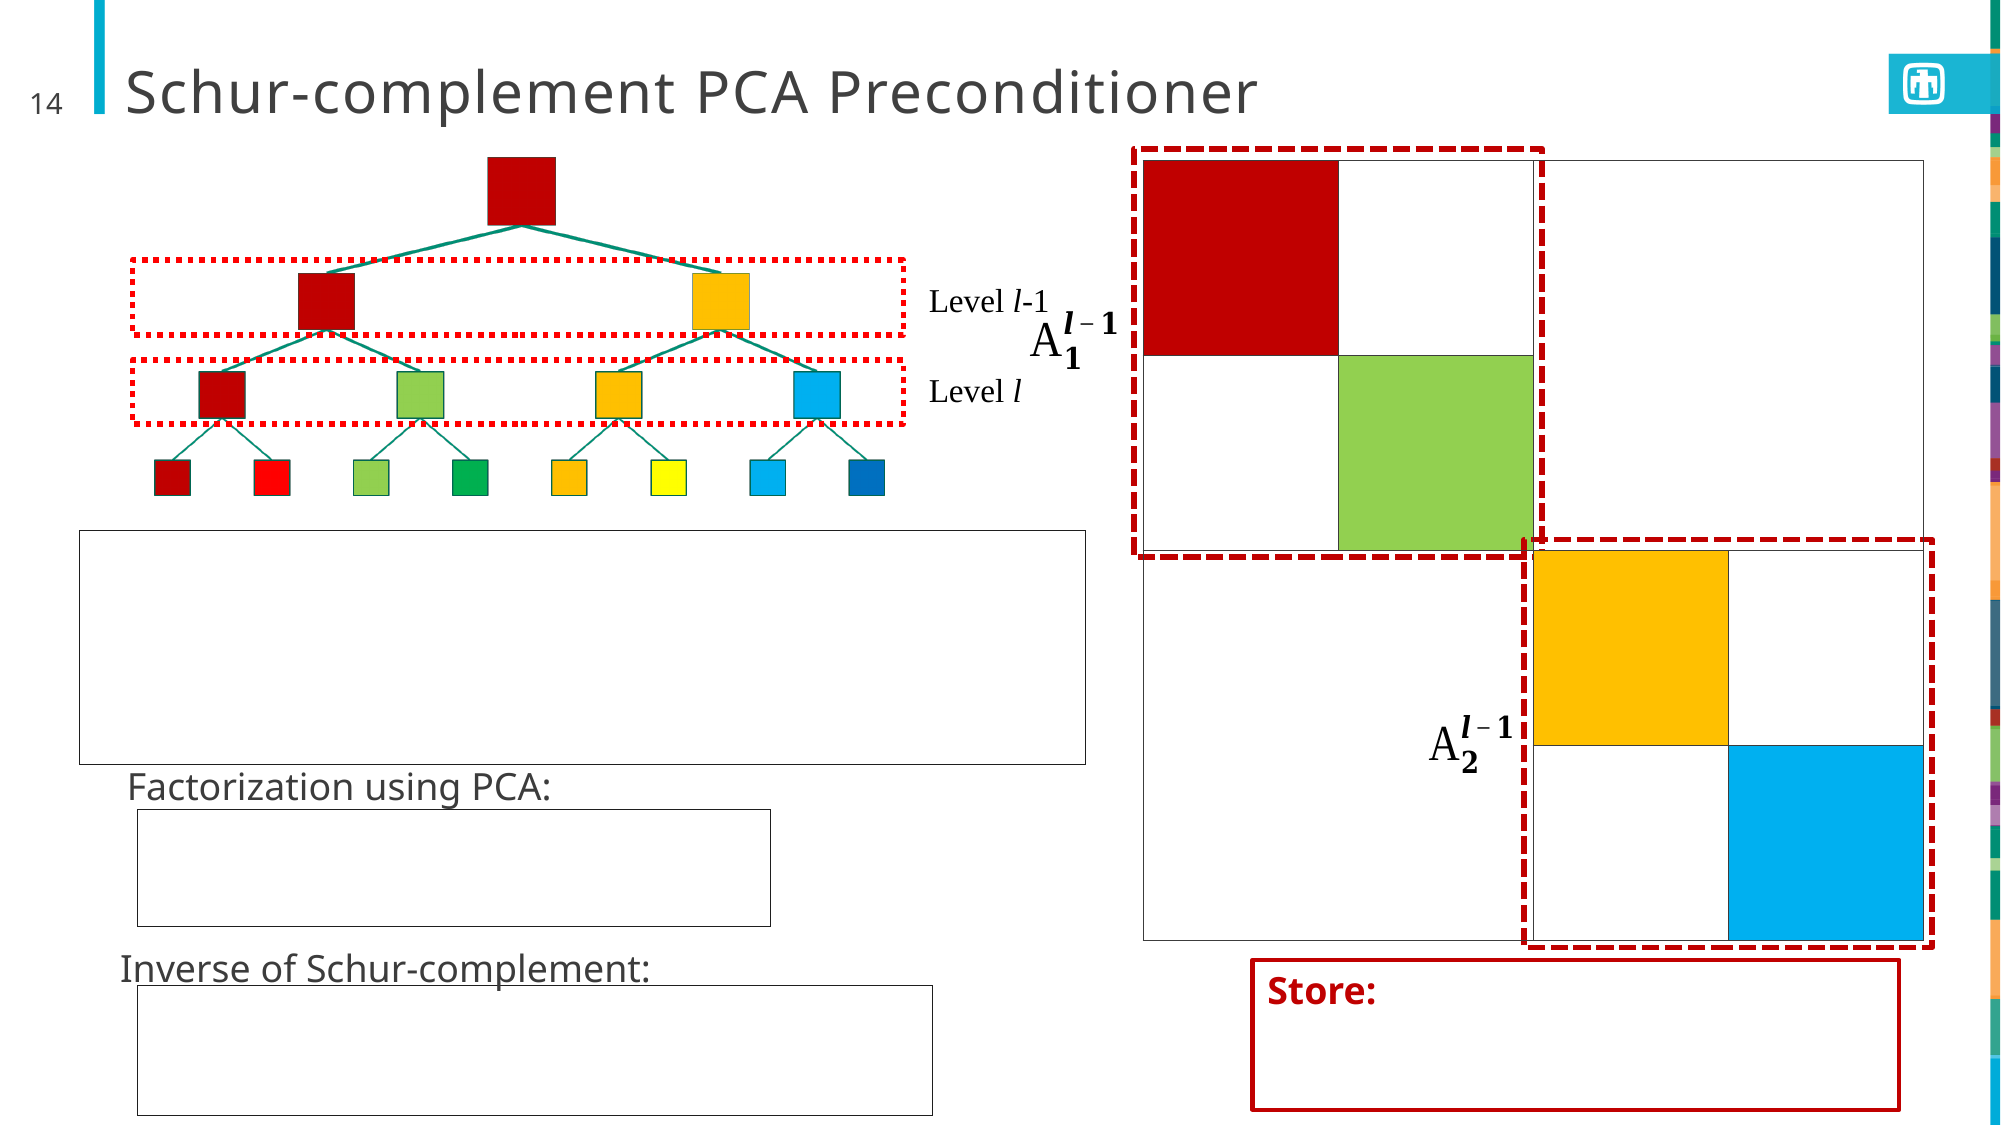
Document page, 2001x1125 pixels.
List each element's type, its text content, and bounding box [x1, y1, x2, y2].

text_box [131, 259, 150, 336]
text_box Level l-1 [914, 271, 1101, 327]
table_header [1534, 161, 1923, 550]
text_box [1133, 147, 1543, 558]
text_box [131, 359, 150, 425]
text_box [1523, 538, 1933, 949]
text_box [894, 259, 905, 336]
text_box Factorization using PCA: [112, 755, 577, 816]
picture [0, 0, 2001, 1125]
title Schur-complement PCA Preconditioner [118, 58, 1838, 153]
text_box [894, 359, 905, 425]
text_box Level l [914, 361, 1101, 417]
text_box Inverse of Schur-complement: [105, 937, 667, 998]
table_header [1144, 551, 1533, 940]
slide_number 14 [0, 58, 92, 153]
